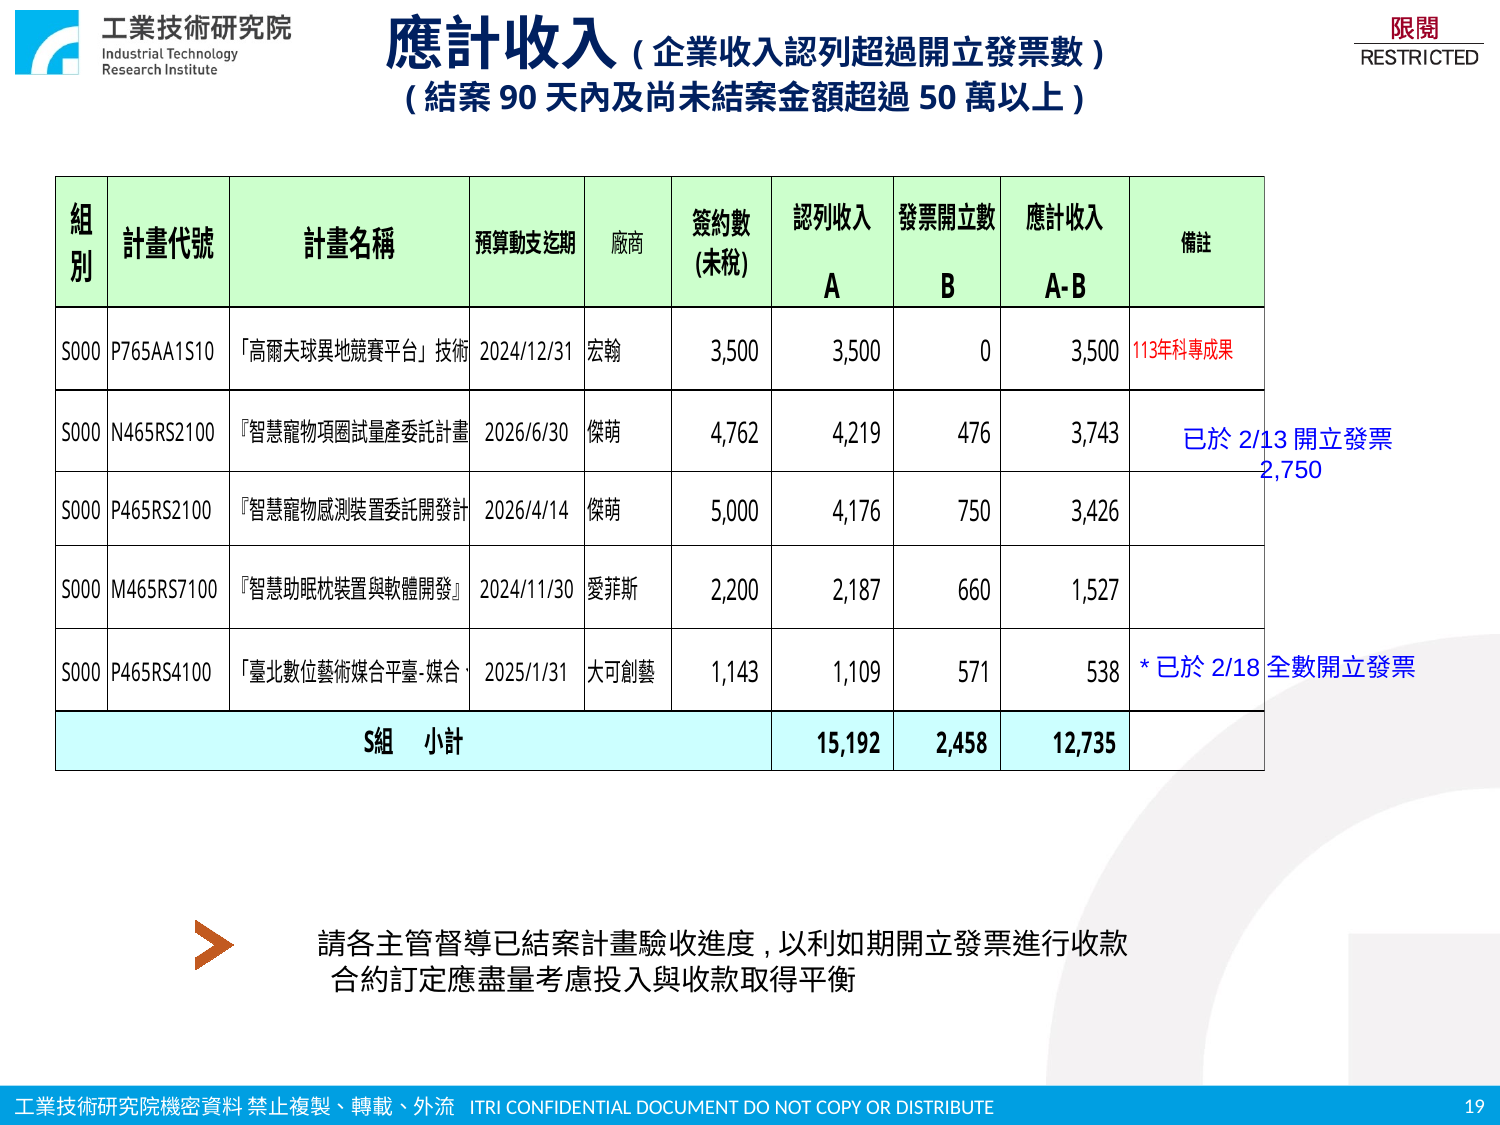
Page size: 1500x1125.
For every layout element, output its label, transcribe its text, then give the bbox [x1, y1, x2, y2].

picture [65, 10, 292, 29]
picture [1354, 14, 1484, 68]
text_box 應計收入(企業收入認列超過開立發票數) (結案90天內及尚未結案金額超過50萬以上) [8, 29, 1481, 143]
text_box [195, 918, 1340, 1005]
text_box 已於2/13開立發票2,750 [1270, 415, 1446, 491]
picture [54, 175, 1500, 1085]
slide_number 19 [1431, 1085, 1500, 1125]
text_box *已於2/18全數開立發票 [1270, 644, 1432, 690]
